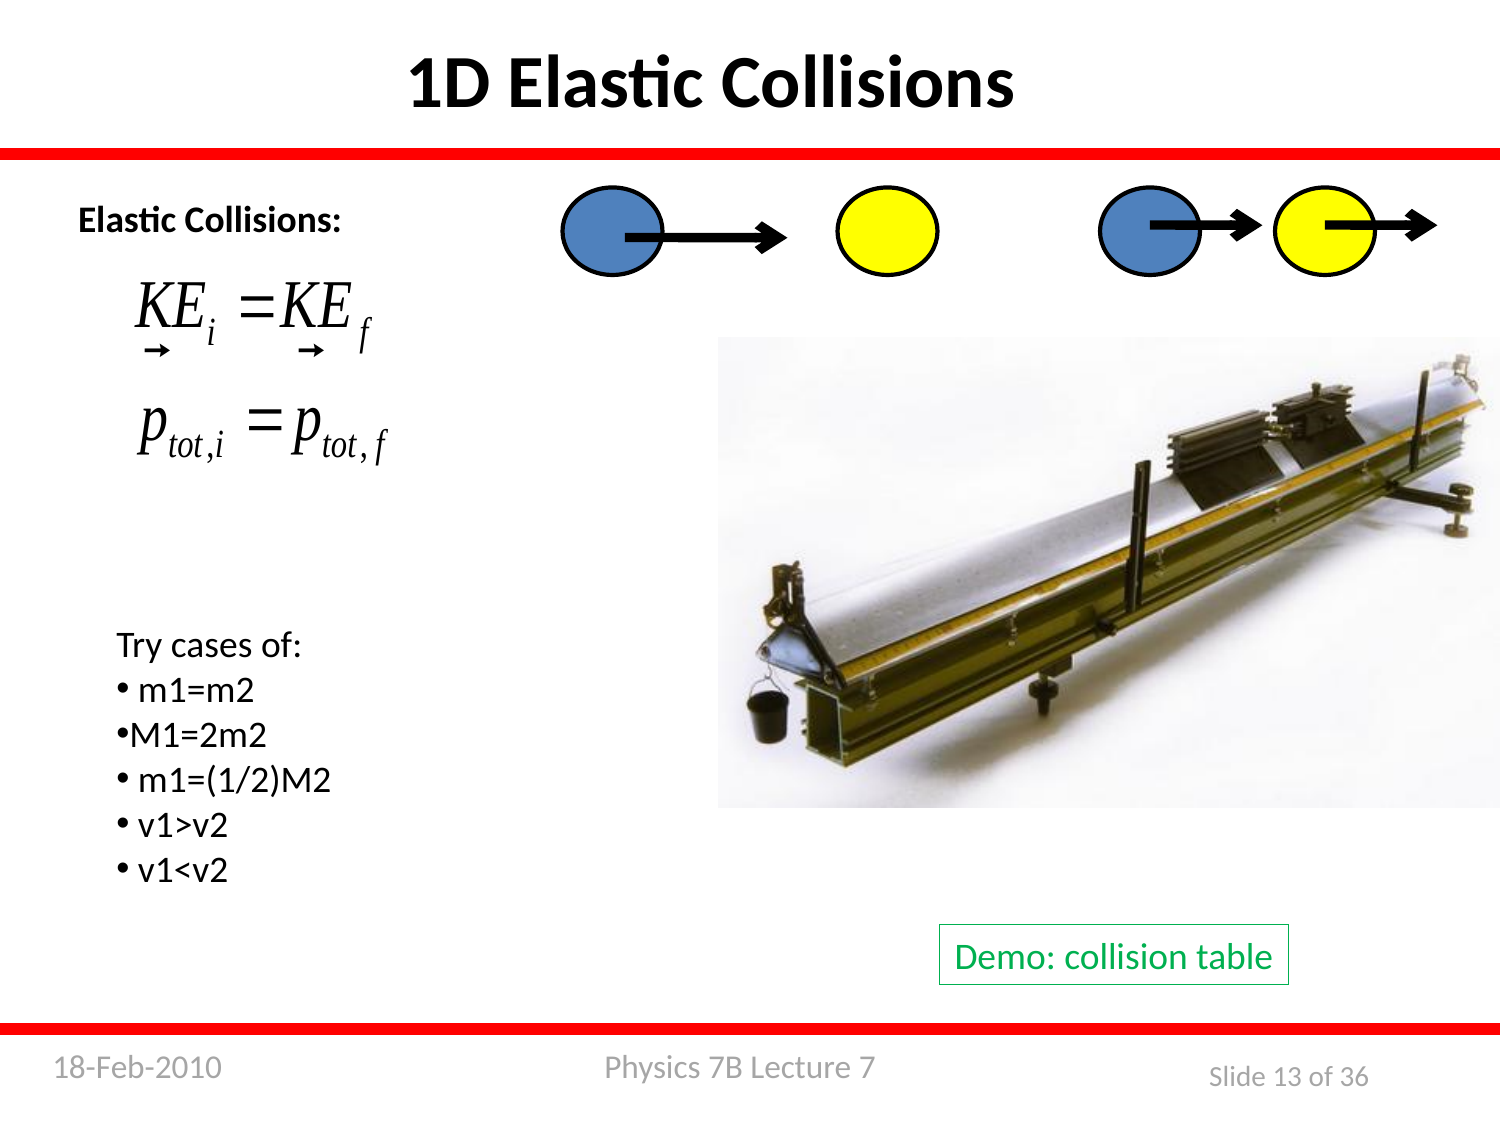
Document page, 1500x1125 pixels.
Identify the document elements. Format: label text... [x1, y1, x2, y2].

text_box Demo: collision table [939, 924, 1289, 985]
text_box Elastic Collisions: [63, 187, 358, 248]
text_box [1097, 185, 1202, 278]
text_box [835, 185, 940, 278]
text_box Try cases of: m1=m2 M1=2m2 m1=(1/2)M2 v1>v2 v1<v2 [101, 612, 347, 898]
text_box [124, 262, 401, 480]
picture [718, 337, 1500, 808]
text_box [1272, 185, 1377, 278]
text_box [560, 185, 665, 278]
text_box 1D Elastic Collisions [391, 24, 1031, 130]
